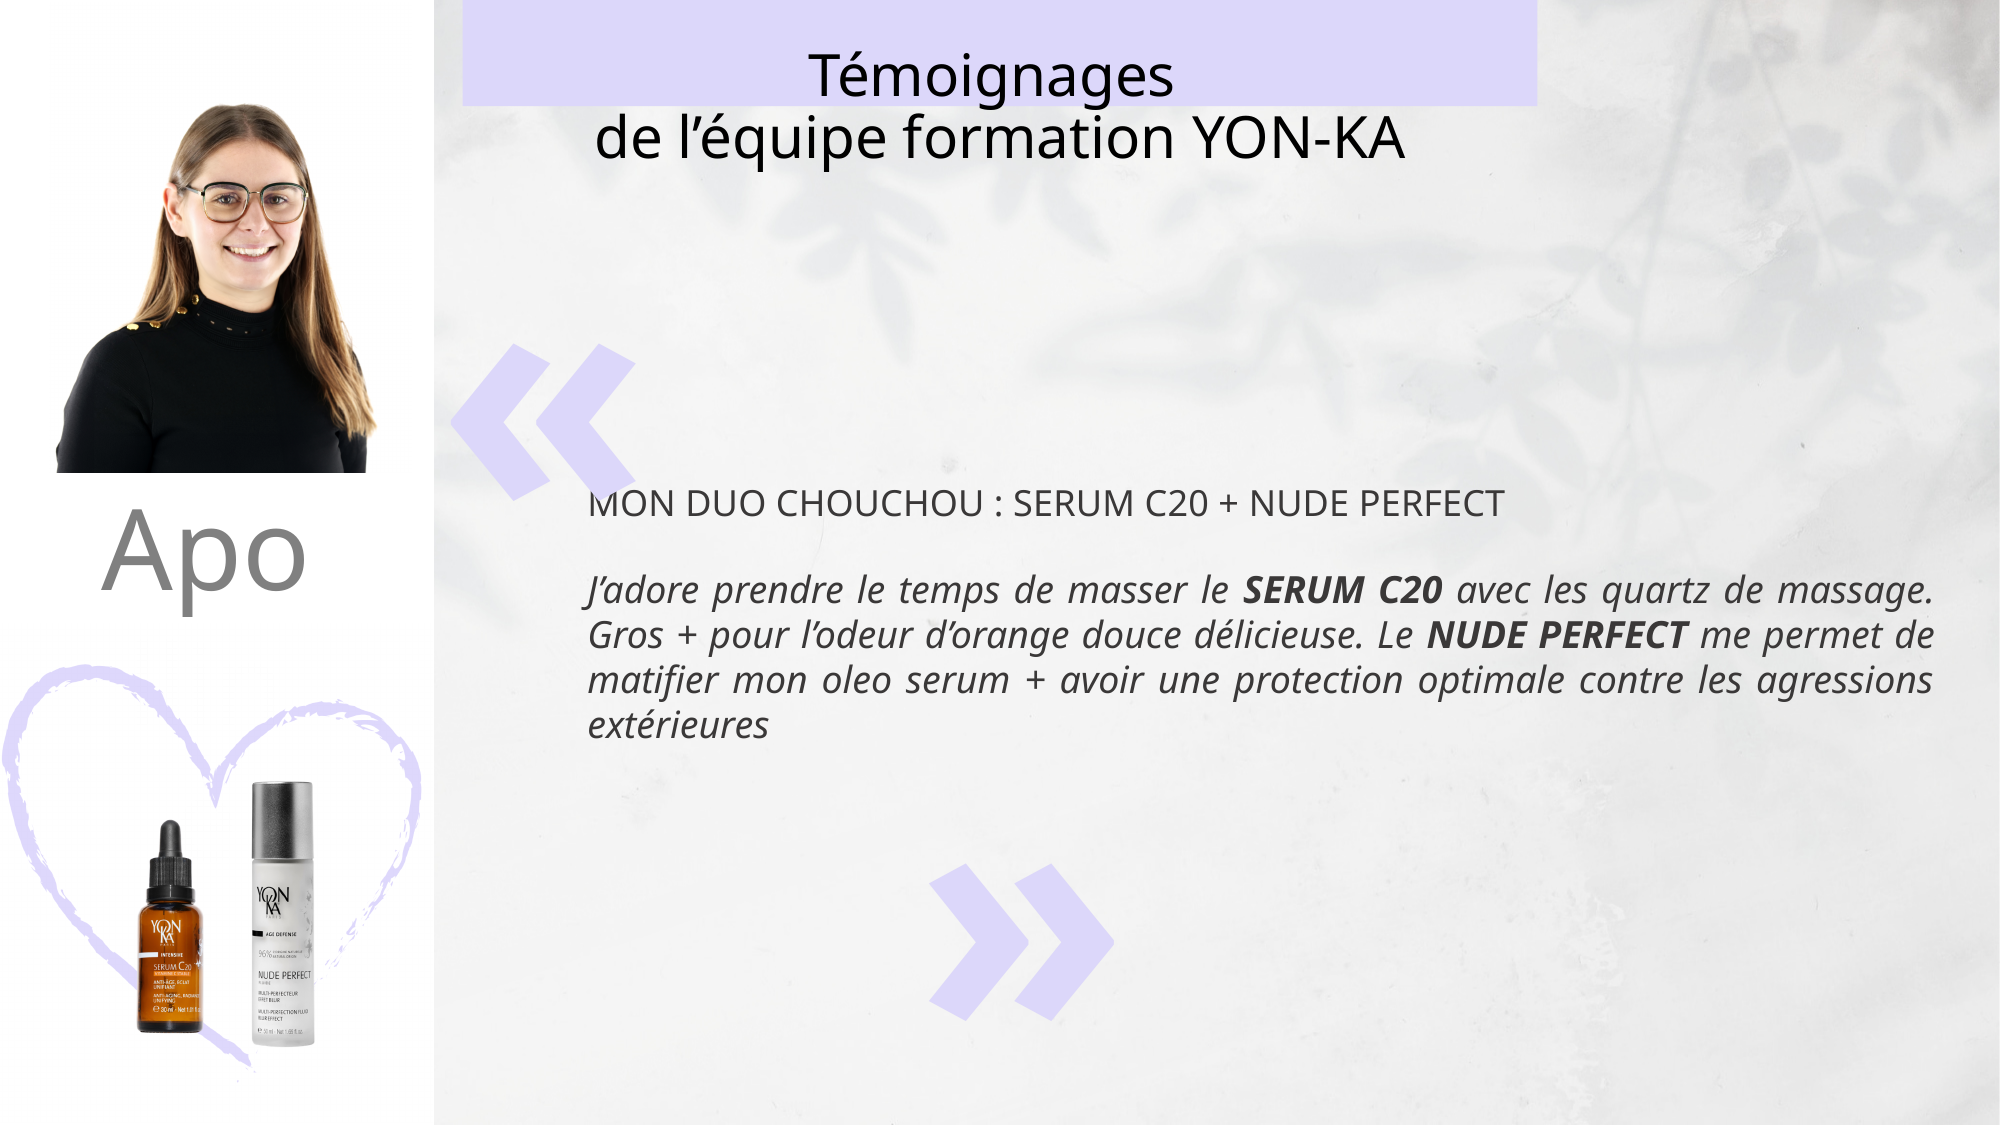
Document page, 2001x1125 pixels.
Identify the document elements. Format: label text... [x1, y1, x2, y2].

picture [761, 0, 2000, 1125]
title Témoignages de l’équipe formation YON-KA [434, 0, 1863, 218]
text_box MON DUO CHOUCHOU : SERUM C20 + NUDE PERFECT J’adore prendre le temps de masser le SERUM C20 avec les quartz de massage. Gros + pour l’odeur d’orange douce délicieuse. Le NUDE PERFECT me permet de matifier mon oleo serum + avoir une protection optimale contre les agressions extérieures [526, 472, 1951, 754]
text_box [0, 0, 434, 622]
text_box Apolline [69, 473, 343, 622]
picture [0, 616, 792, 1125]
picture [49, 1, 412, 473]
text_box » [760, 663, 1194, 1125]
text_box « [327, 143, 761, 616]
